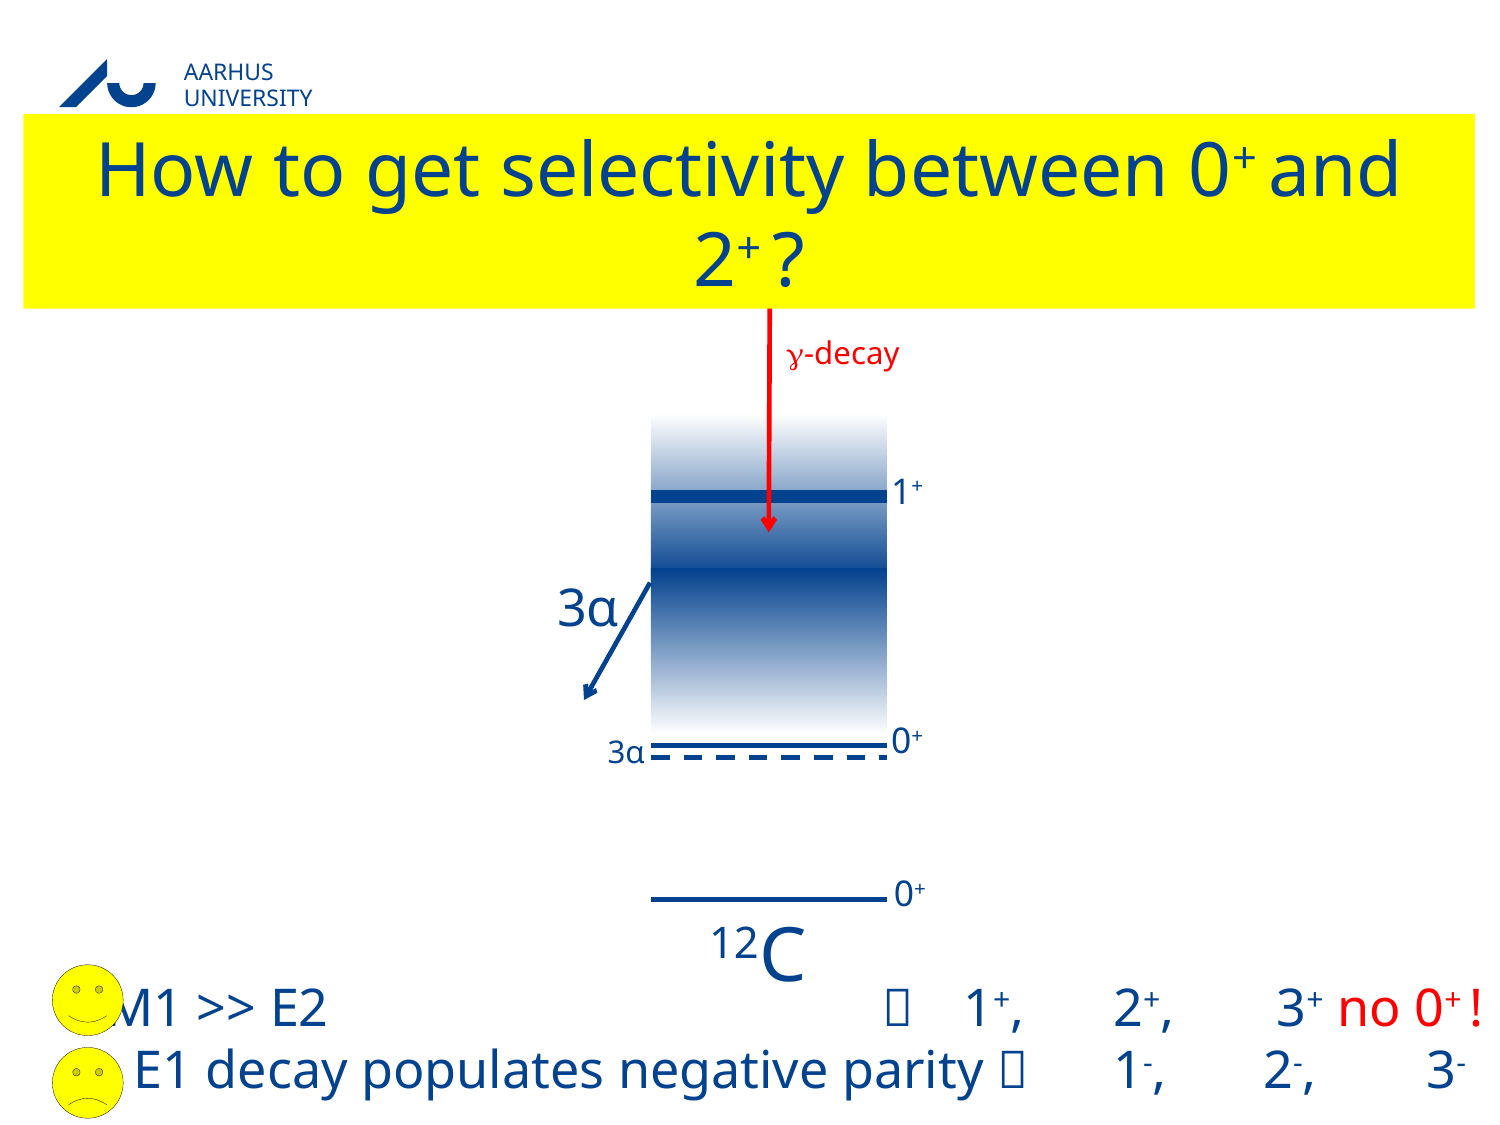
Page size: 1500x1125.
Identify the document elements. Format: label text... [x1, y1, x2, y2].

text_box How to get selectivity between 0+ and 2+ ? [23, 113, 1475, 309]
text_box [52, 964, 124, 1036]
text_box [52, 1047, 124, 1119]
text_box + M1 >> E2  1+, 2+, 3+ no 0+ ! − E1 decay populates negative parity  1-, 2-, 3- [48, 966, 1500, 1107]
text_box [526, 224, 943, 1006]
